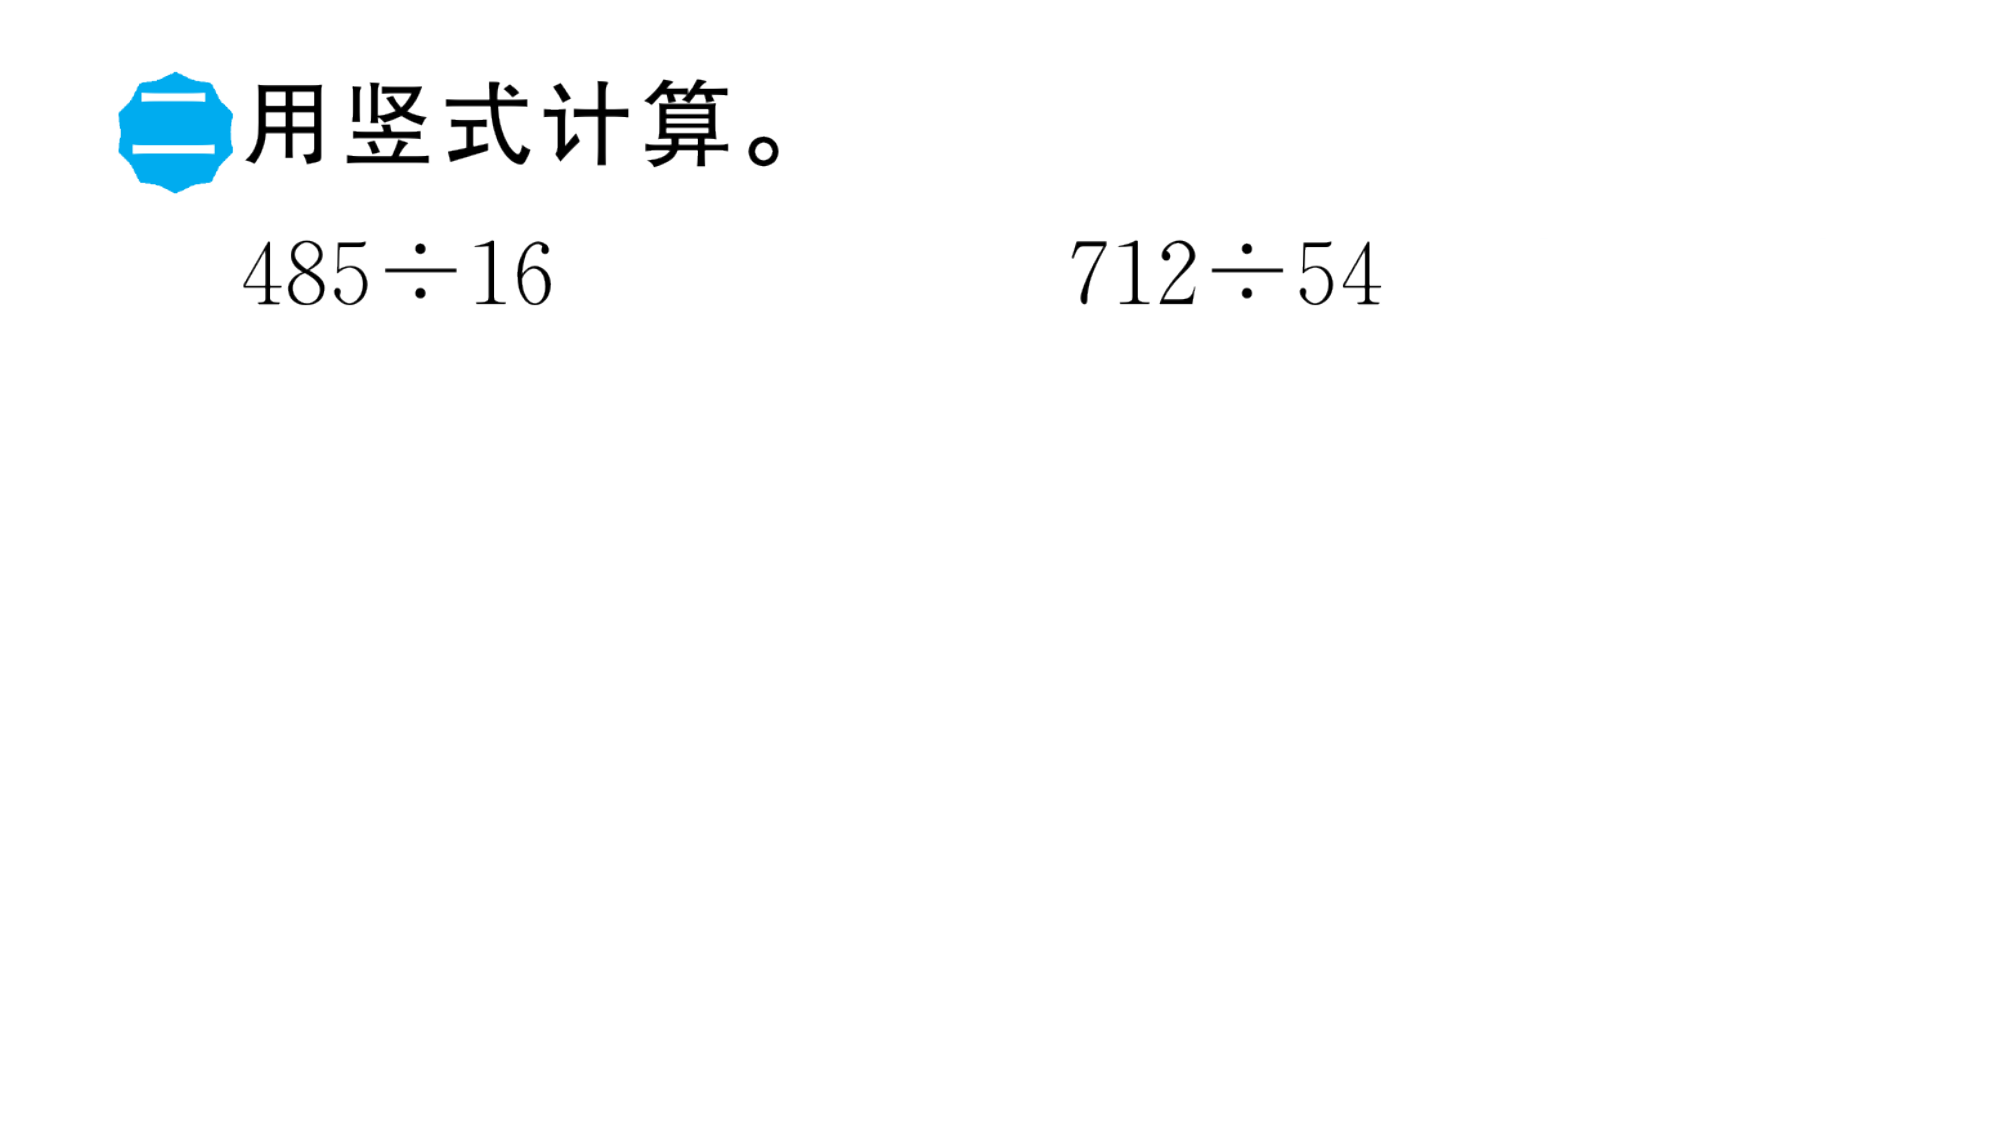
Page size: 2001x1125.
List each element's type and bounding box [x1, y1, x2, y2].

picture [112, 58, 1863, 1004]
